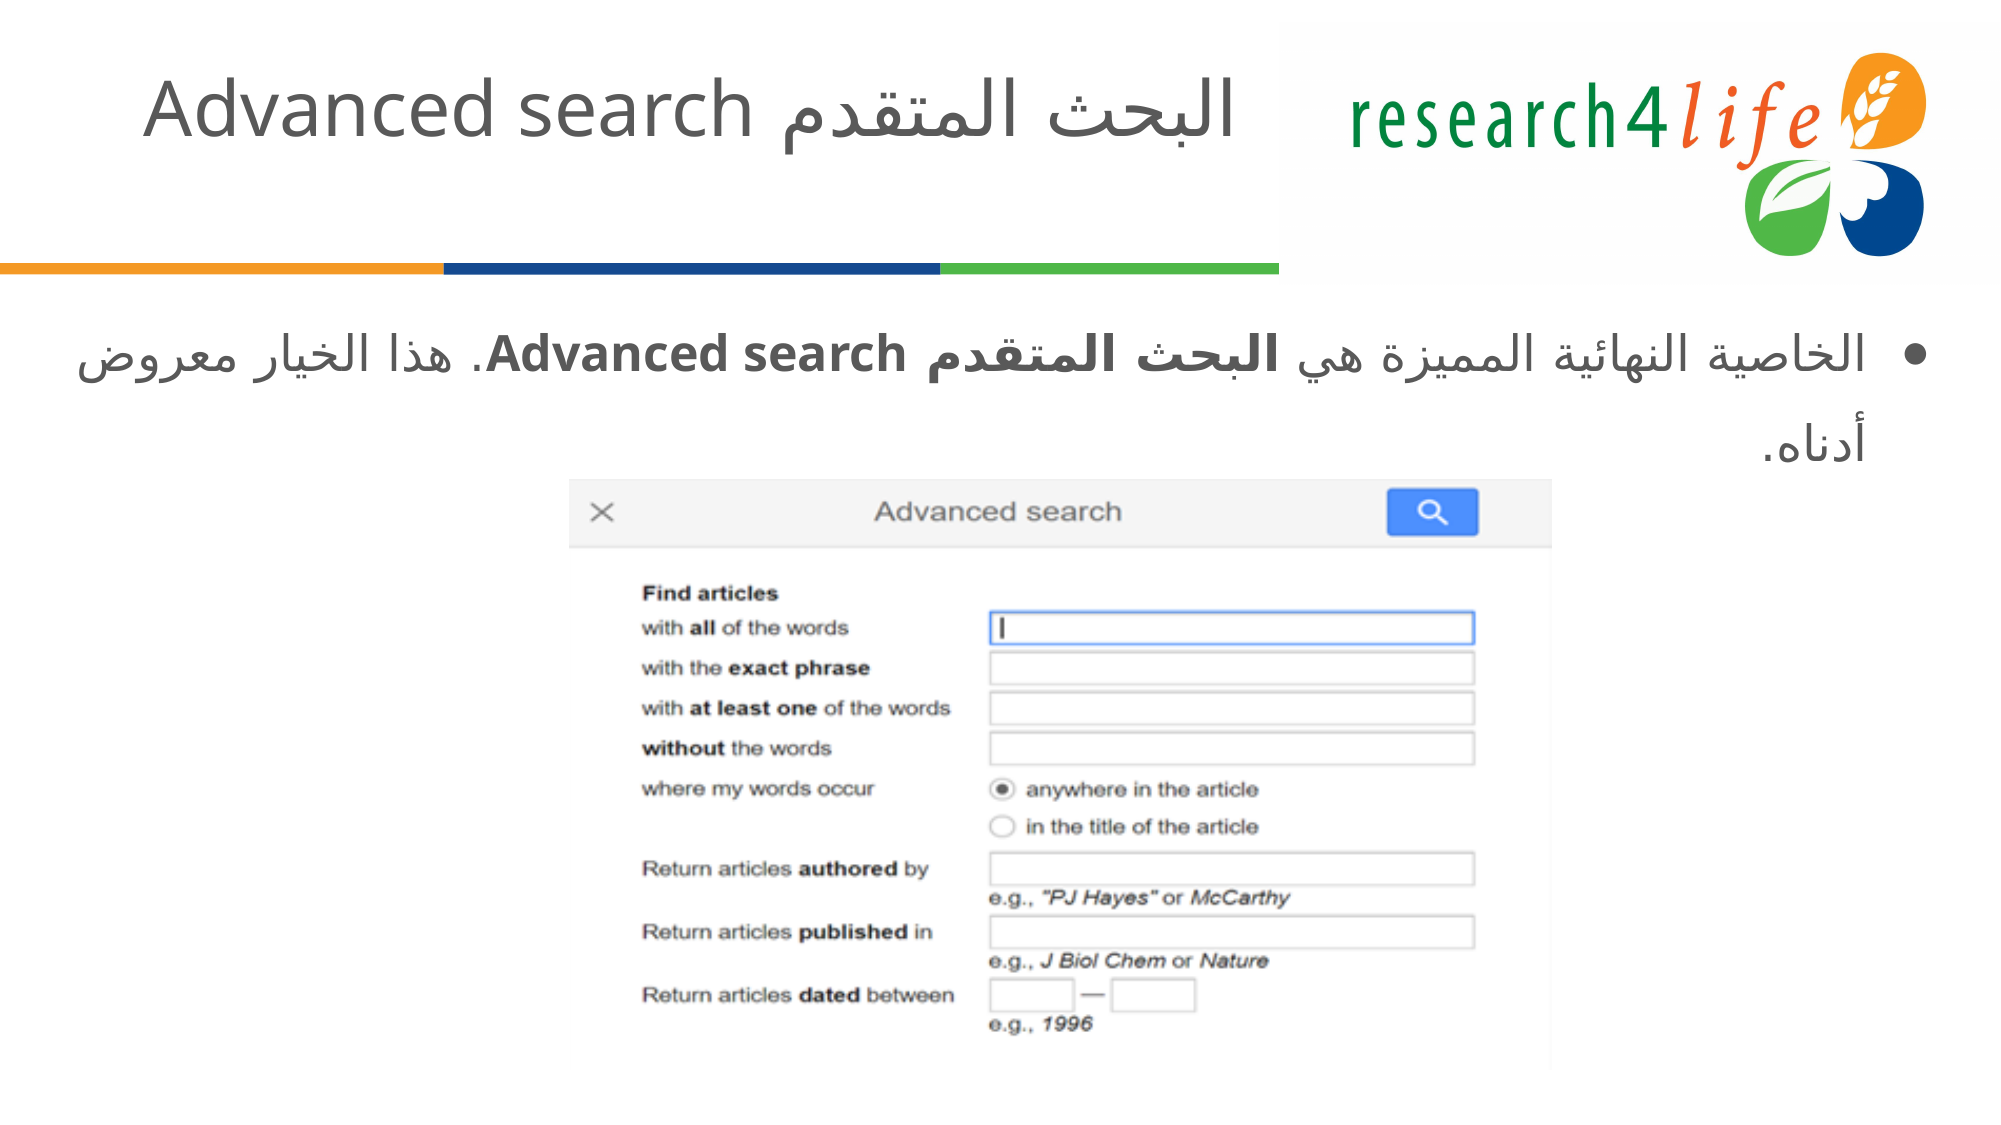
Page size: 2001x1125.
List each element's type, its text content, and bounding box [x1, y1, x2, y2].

title البحث المتقدم Advanced search [0, 62, 1334, 240]
picture [1279, 22, 2000, 285]
picture [568, 479, 1552, 1070]
list الخاصية النهائية المميزة هي البحث المتقدم Advanced search. هذا الخيار معروض أدناه. [0, 284, 1958, 1125]
